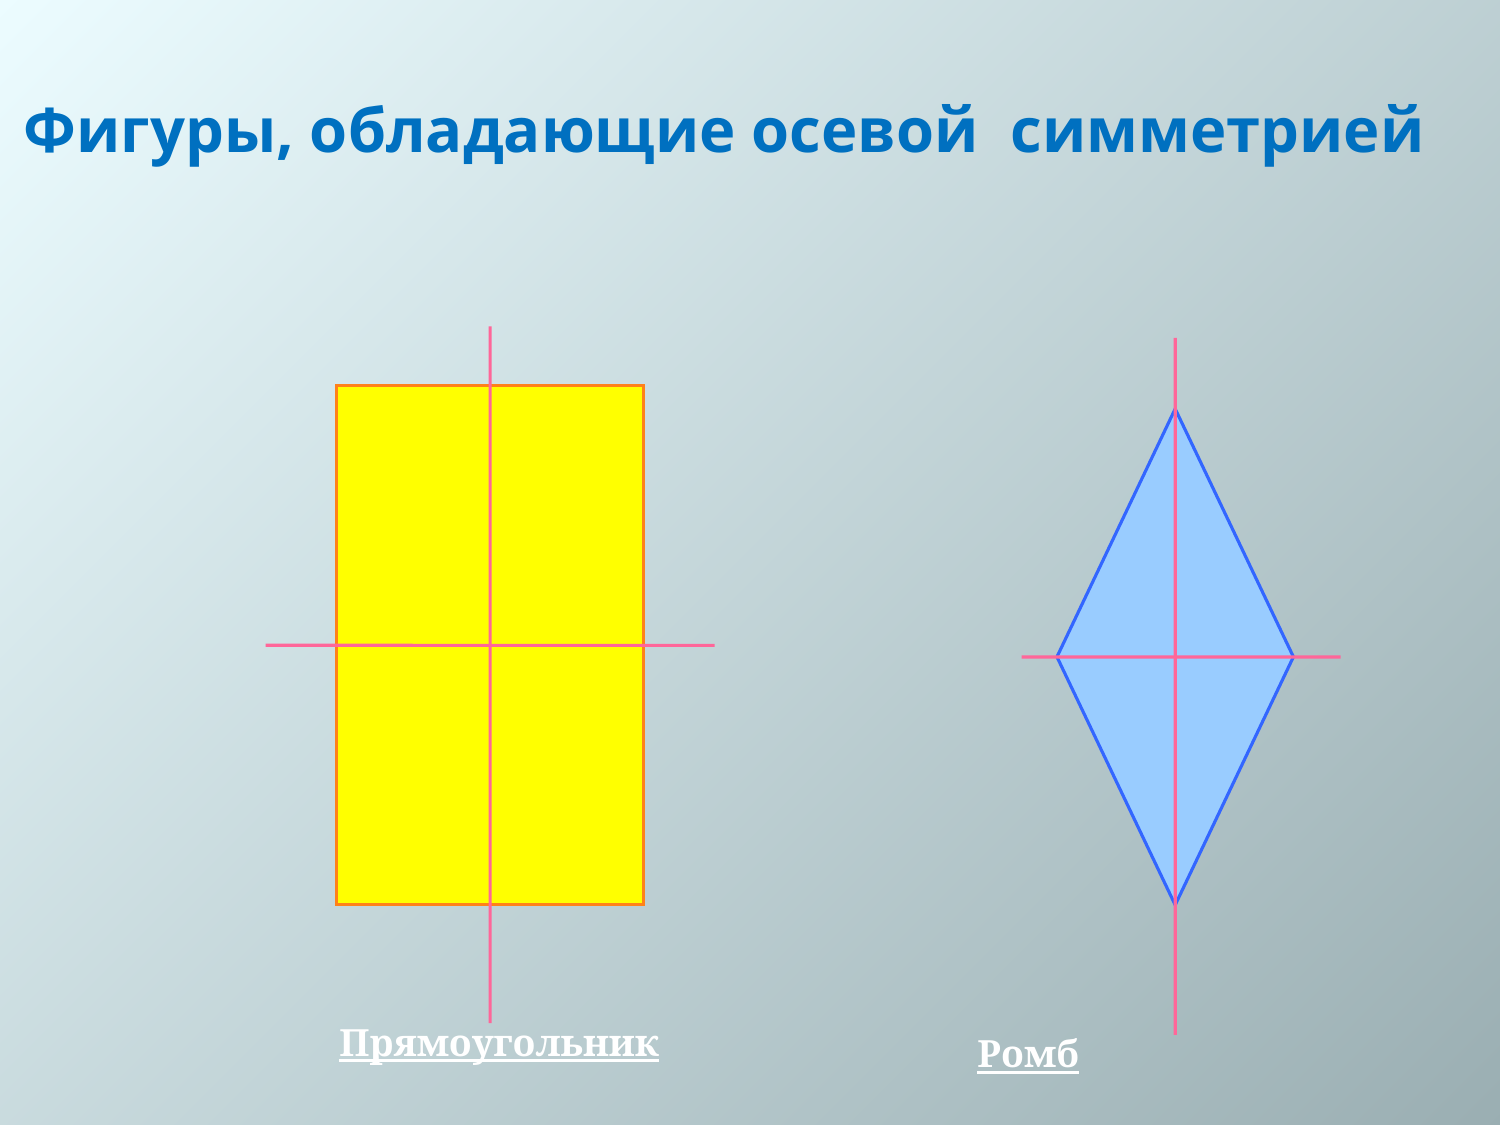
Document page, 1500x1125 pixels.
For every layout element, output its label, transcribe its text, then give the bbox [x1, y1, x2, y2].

text_box [1057, 409, 1175, 905]
text_box Ромб [962, 1023, 1376, 1083]
title Фигуры, обладающие осевой симметрией [0, 46, 1465, 209]
text_box [491, 646, 644, 905]
text_box [1176, 658, 1293, 904]
text_box [491, 385, 644, 645]
text_box [336, 646, 490, 905]
text_box [336, 385, 490, 645]
text_box Прямоугольник [324, 1011, 727, 1072]
text_box [1176, 410, 1294, 657]
